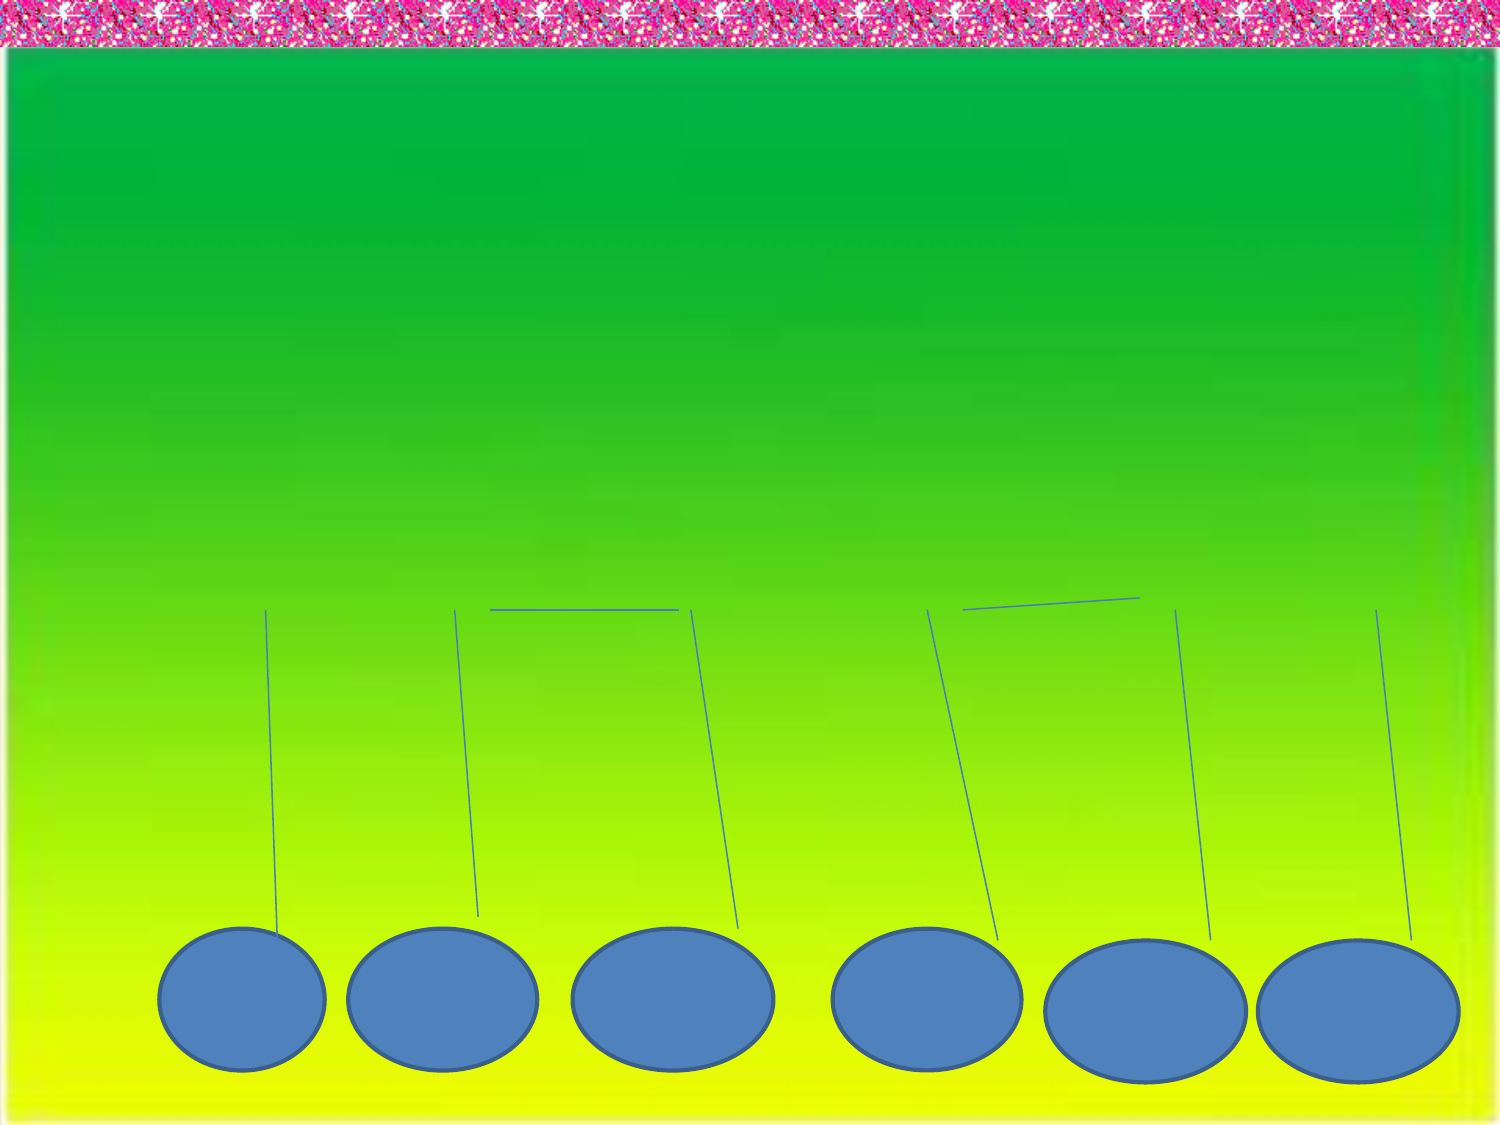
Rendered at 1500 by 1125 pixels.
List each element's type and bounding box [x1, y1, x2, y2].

text_box [926, 609, 999, 941]
text_box [962, 597, 1140, 611]
text_box [690, 609, 739, 929]
text_box [1375, 609, 1412, 941]
text_box [454, 609, 479, 918]
text_box [1174, 609, 1211, 941]
picture [0, 0, 1500, 1125]
text_box [265, 609, 278, 941]
